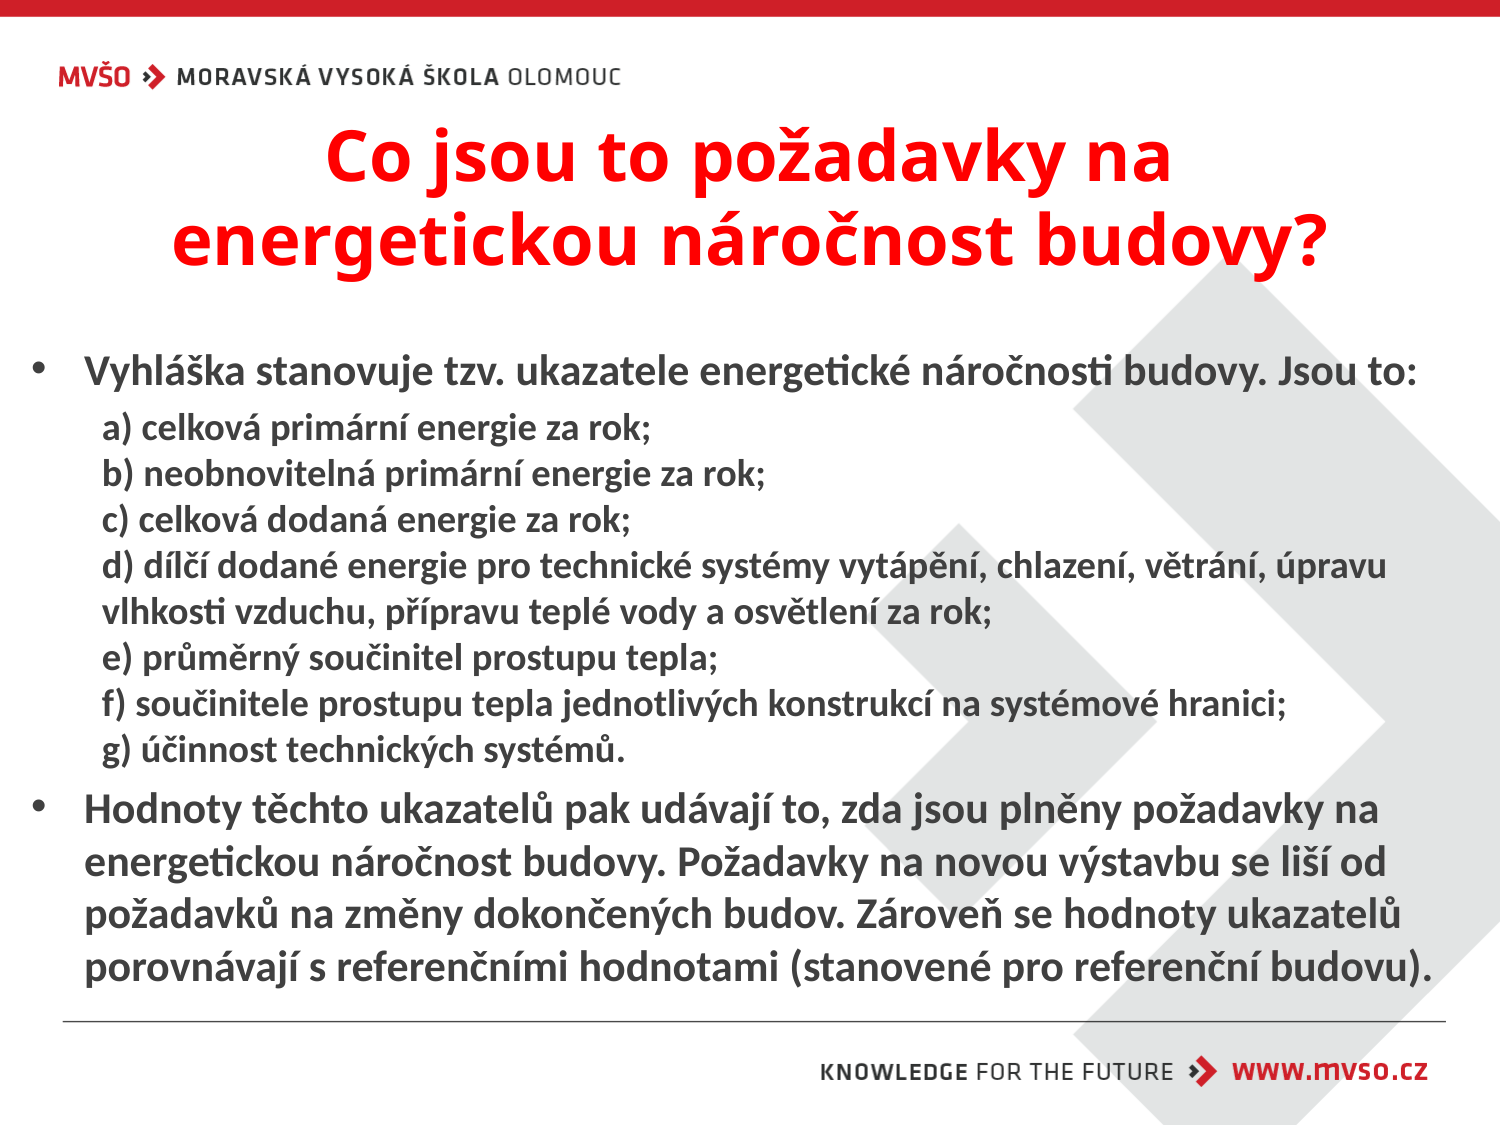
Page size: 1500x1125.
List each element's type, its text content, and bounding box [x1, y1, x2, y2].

list Vyhláška stanovuje tzv. ukazatele energetické náročnosti budovy. Jsou to: a) celková primární energie za rok; b) neobnovitelná primární energie za rok; c) celková dodaná energie za rok; d) dílčí dodané energie pro technické systémy vytápění, chlazení, větrání, úpravu vlhkosti vzduchu, přípravu teplé vody a osvětlení za rok; e) průměrný součinitel prostupu tepla; f) součinitele prostupu tepla jednotlivých konstrukcí na systémové hranici; g) účinnost technických systémů. Hodnoty těchto ukazatelů pak udávají to, zda jsou plněny požadavky na energetickou náročnost budovy. Požadavky na novou výstavbu se liší od požadavků na změny dokončených budov. Zároveň se hodnoty ukazatelů porovnávají s referenčními hodnotami (stanovené pro referenční budovu). [16, 333, 1484, 1005]
picture [0, 0, 1500, 1125]
title Co jsou to požadavky na energetickou náročnost budovy? [75, 101, 1425, 289]
